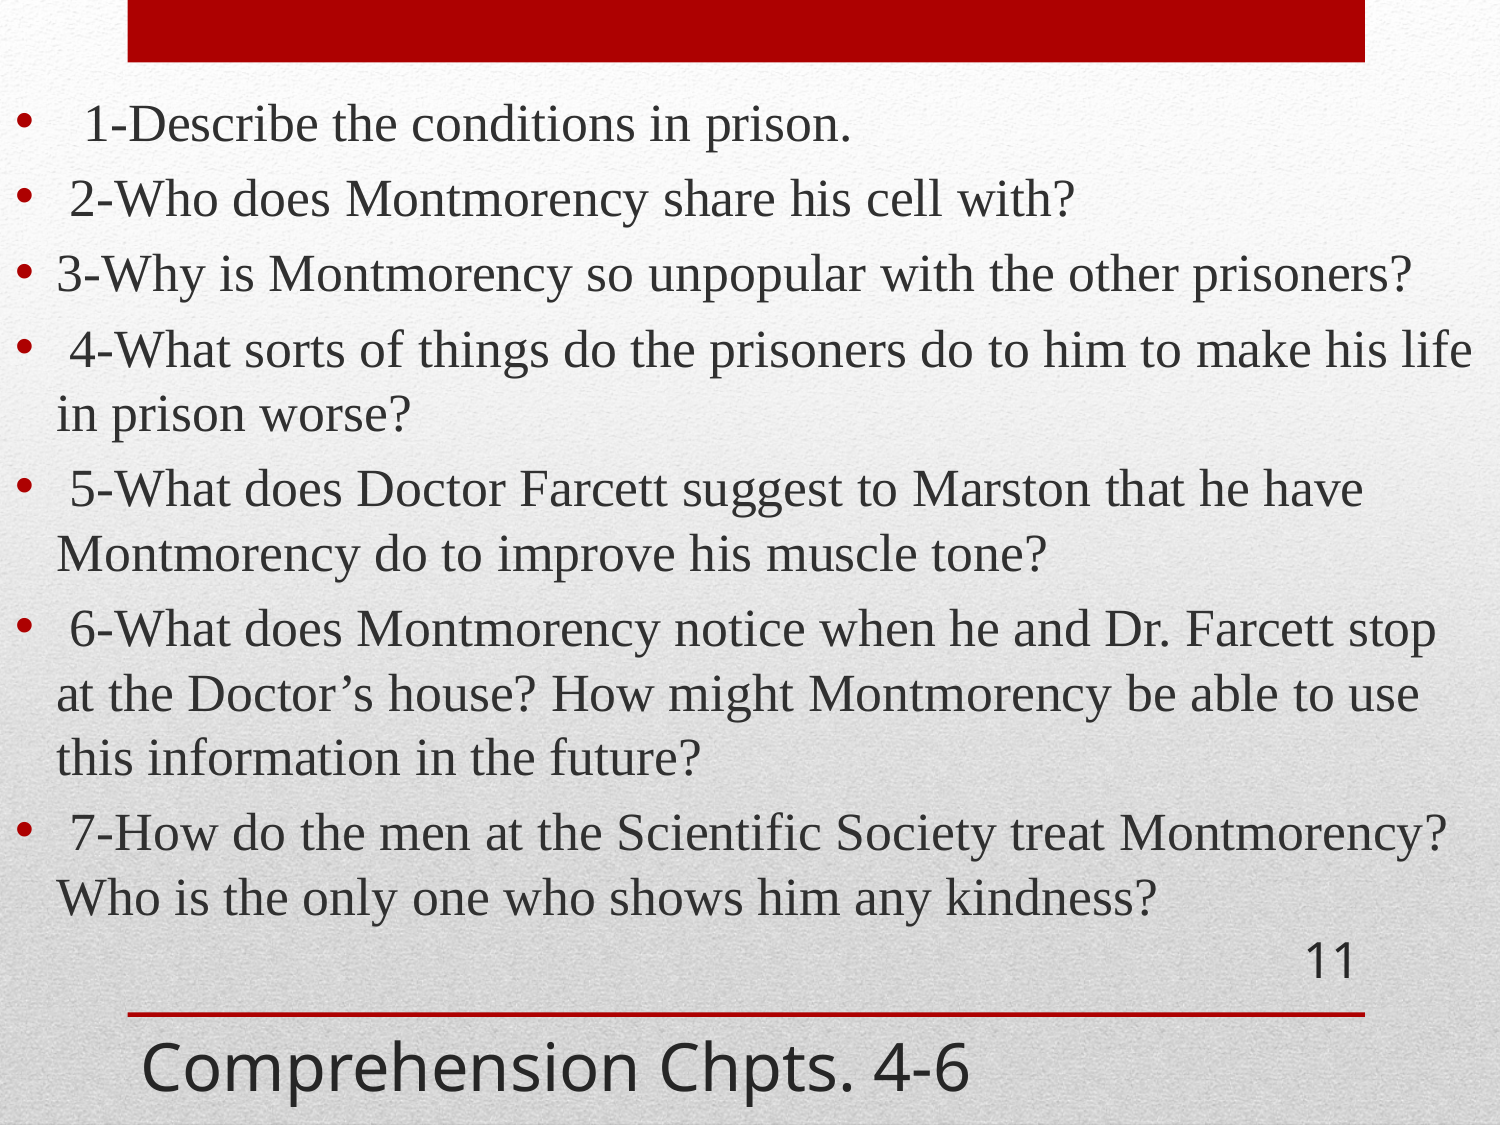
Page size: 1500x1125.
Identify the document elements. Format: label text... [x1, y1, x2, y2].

title Comprehension Chpts. 4-6 [125, 1000, 1238, 1113]
list 1-Describe the conditions in prison. 2-Who does Montmorency share his cell with? 3-Why is Montmorency so unpopular with the other prisoners? 4-What sorts of things do the prisoners do to him to make his life in prison worse? 5-What does Doctor Farcett suggest to Marston that he have Montmorency do to improve his muscle tone? 6-What does Montmorency notice when he and Dr. Farcett stop at the Doctor’s house? How might Montmorency be able to use this information in the future? 7-How do the men at the Scientific Society treat Montmorency? Who is the only one who shows him any kindness? [0, 37, 1500, 1000]
slide_number 11 [1250, 933, 1375, 993]
